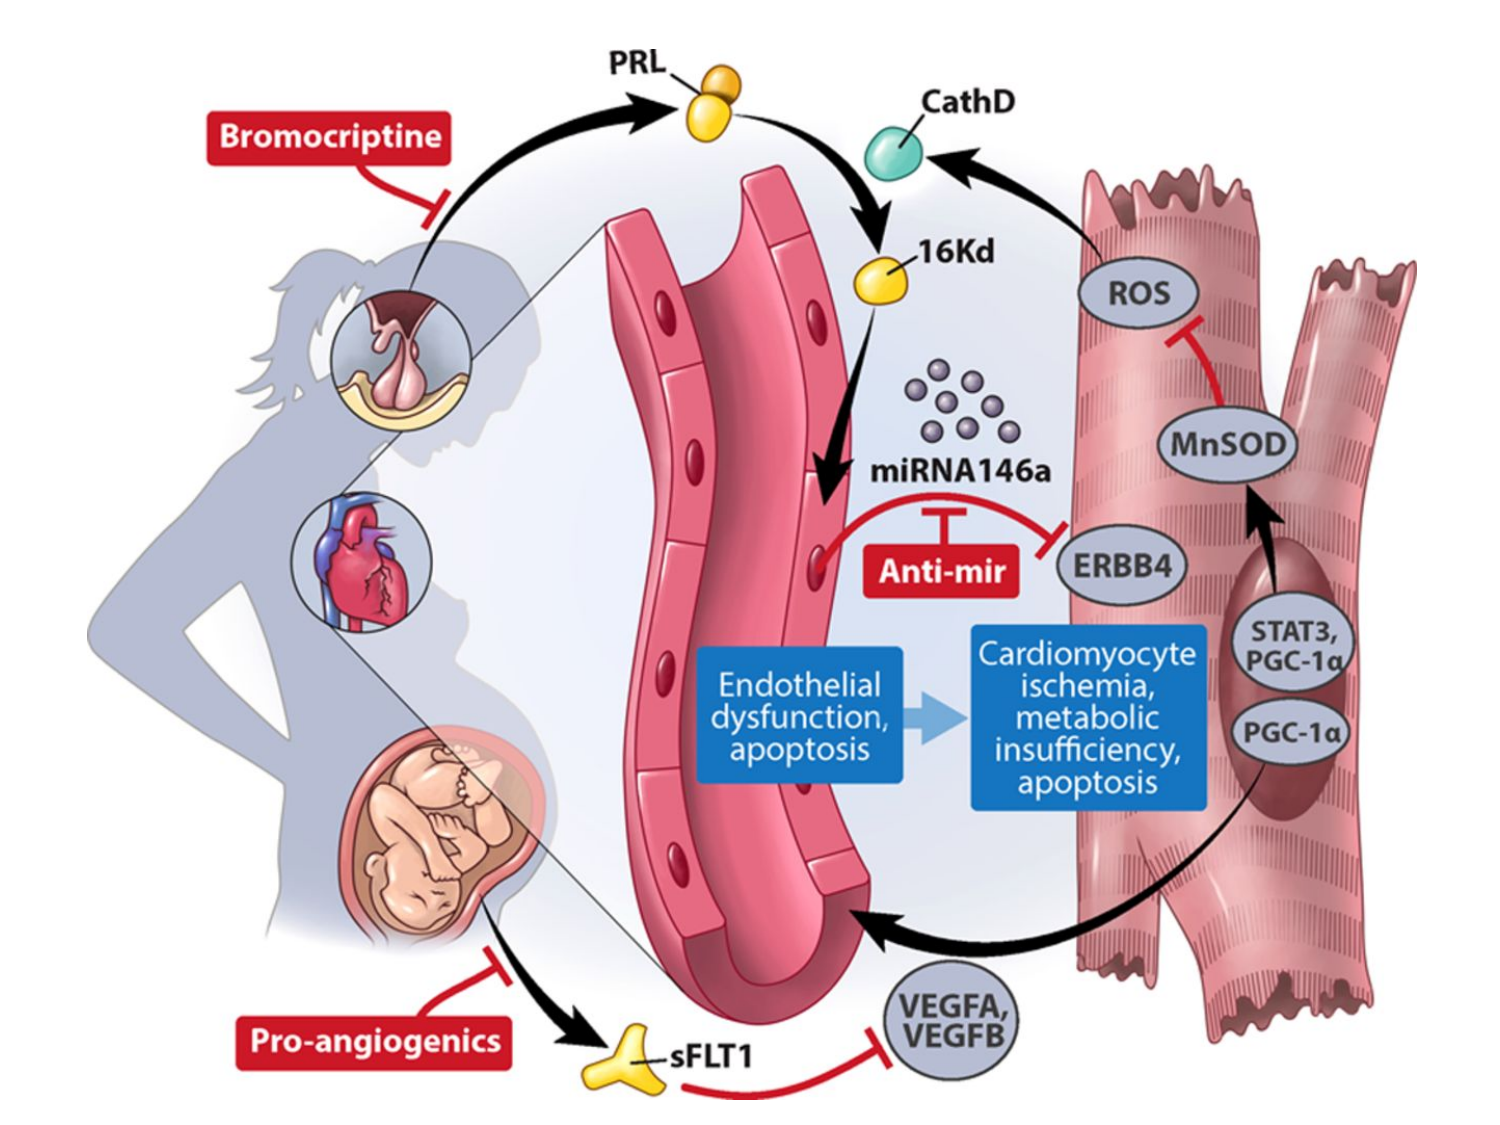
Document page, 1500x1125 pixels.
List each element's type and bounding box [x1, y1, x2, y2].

list [87, 49, 1418, 1101]
